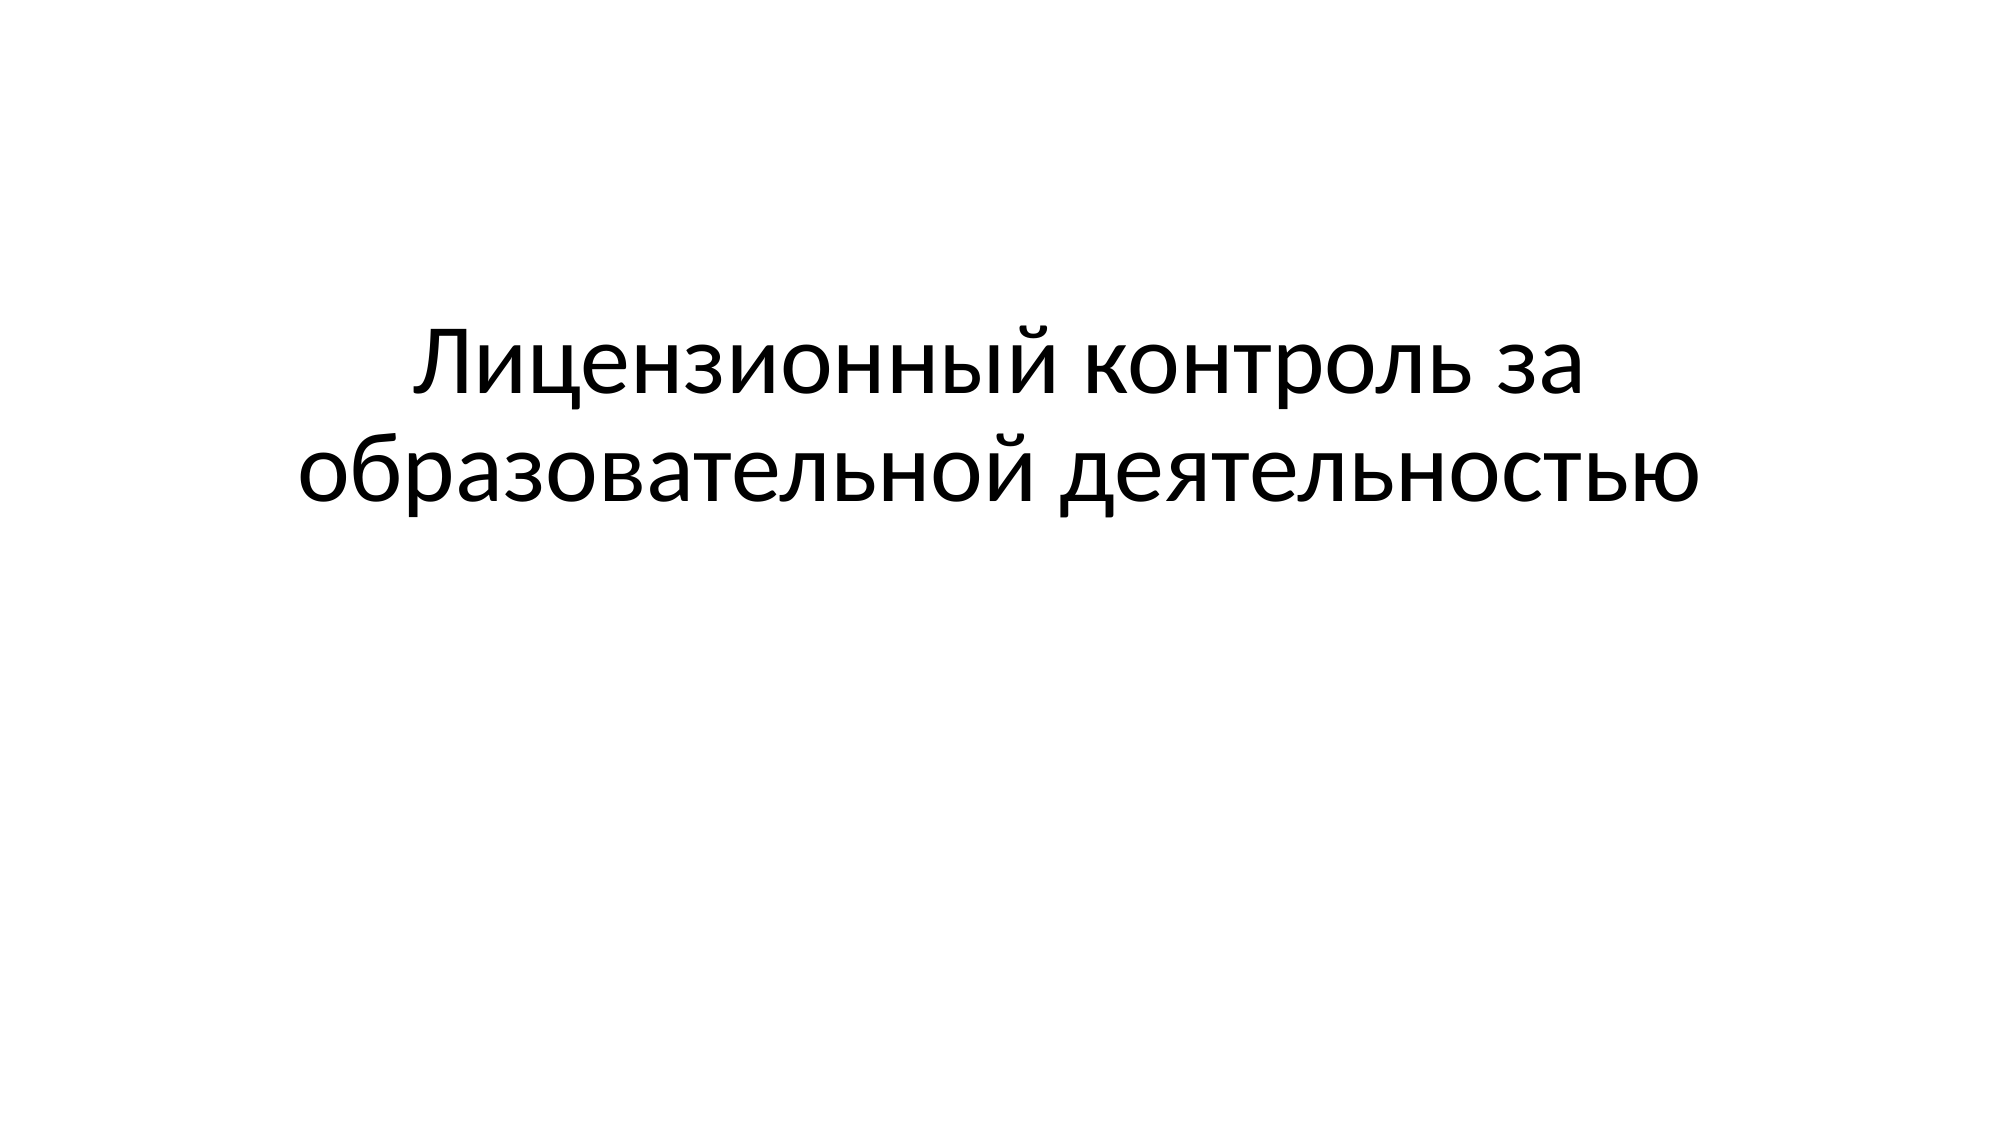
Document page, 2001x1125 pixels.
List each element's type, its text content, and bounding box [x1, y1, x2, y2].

list Лицензионный контроль за образовательной деятельностью [137, 299, 1863, 1014]
